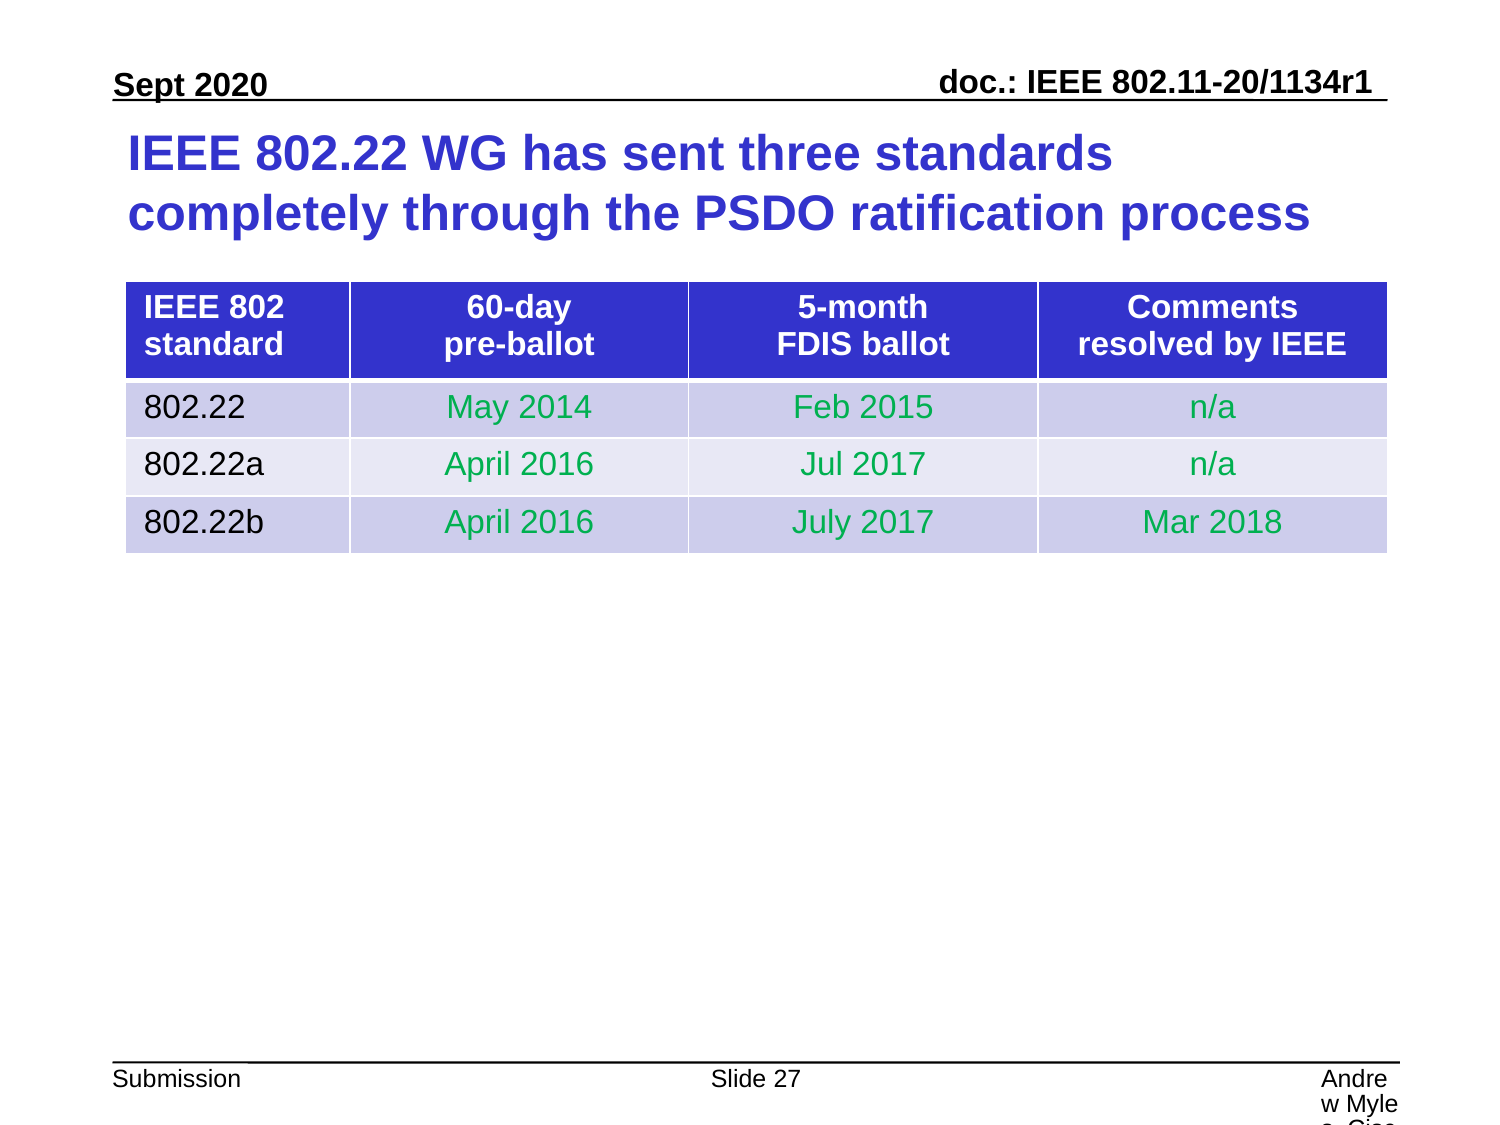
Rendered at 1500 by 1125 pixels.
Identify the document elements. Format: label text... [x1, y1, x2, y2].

table_header 5-month FDIS ballot [689, 282, 1037, 378]
table_header Comments resolved by IEEE [1039, 282, 1387, 378]
table_cell Feb 2015 [689, 383, 1037, 437]
title IEEE 802.22 WG has sent three standards completely through the PSDO ratification process [112, 112, 1388, 288]
slide_number Slide 27 [709, 1061, 803, 1093]
table_cell April 2016 [351, 439, 688, 495]
table_cell April 2016 [351, 497, 688, 553]
table_cell Jul 2017 [689, 439, 1037, 495]
table_cell 802.22 [126, 383, 349, 437]
table_cell 802.22b [126, 497, 349, 553]
table_header IEEE 802 standard [126, 282, 349, 378]
table_header 60-day pre-ballot [351, 282, 688, 378]
table_cell n/a [1039, 383, 1387, 437]
table_cell July 2017 [689, 497, 1037, 553]
table_cell May 2014 [351, 383, 688, 437]
table_cell n/a [1039, 439, 1387, 495]
footer Andrew Myles, Cisco [1320, 1061, 1402, 1093]
table_cell Mar 2018 [1039, 497, 1387, 553]
table_cell 802.22a [126, 439, 349, 495]
